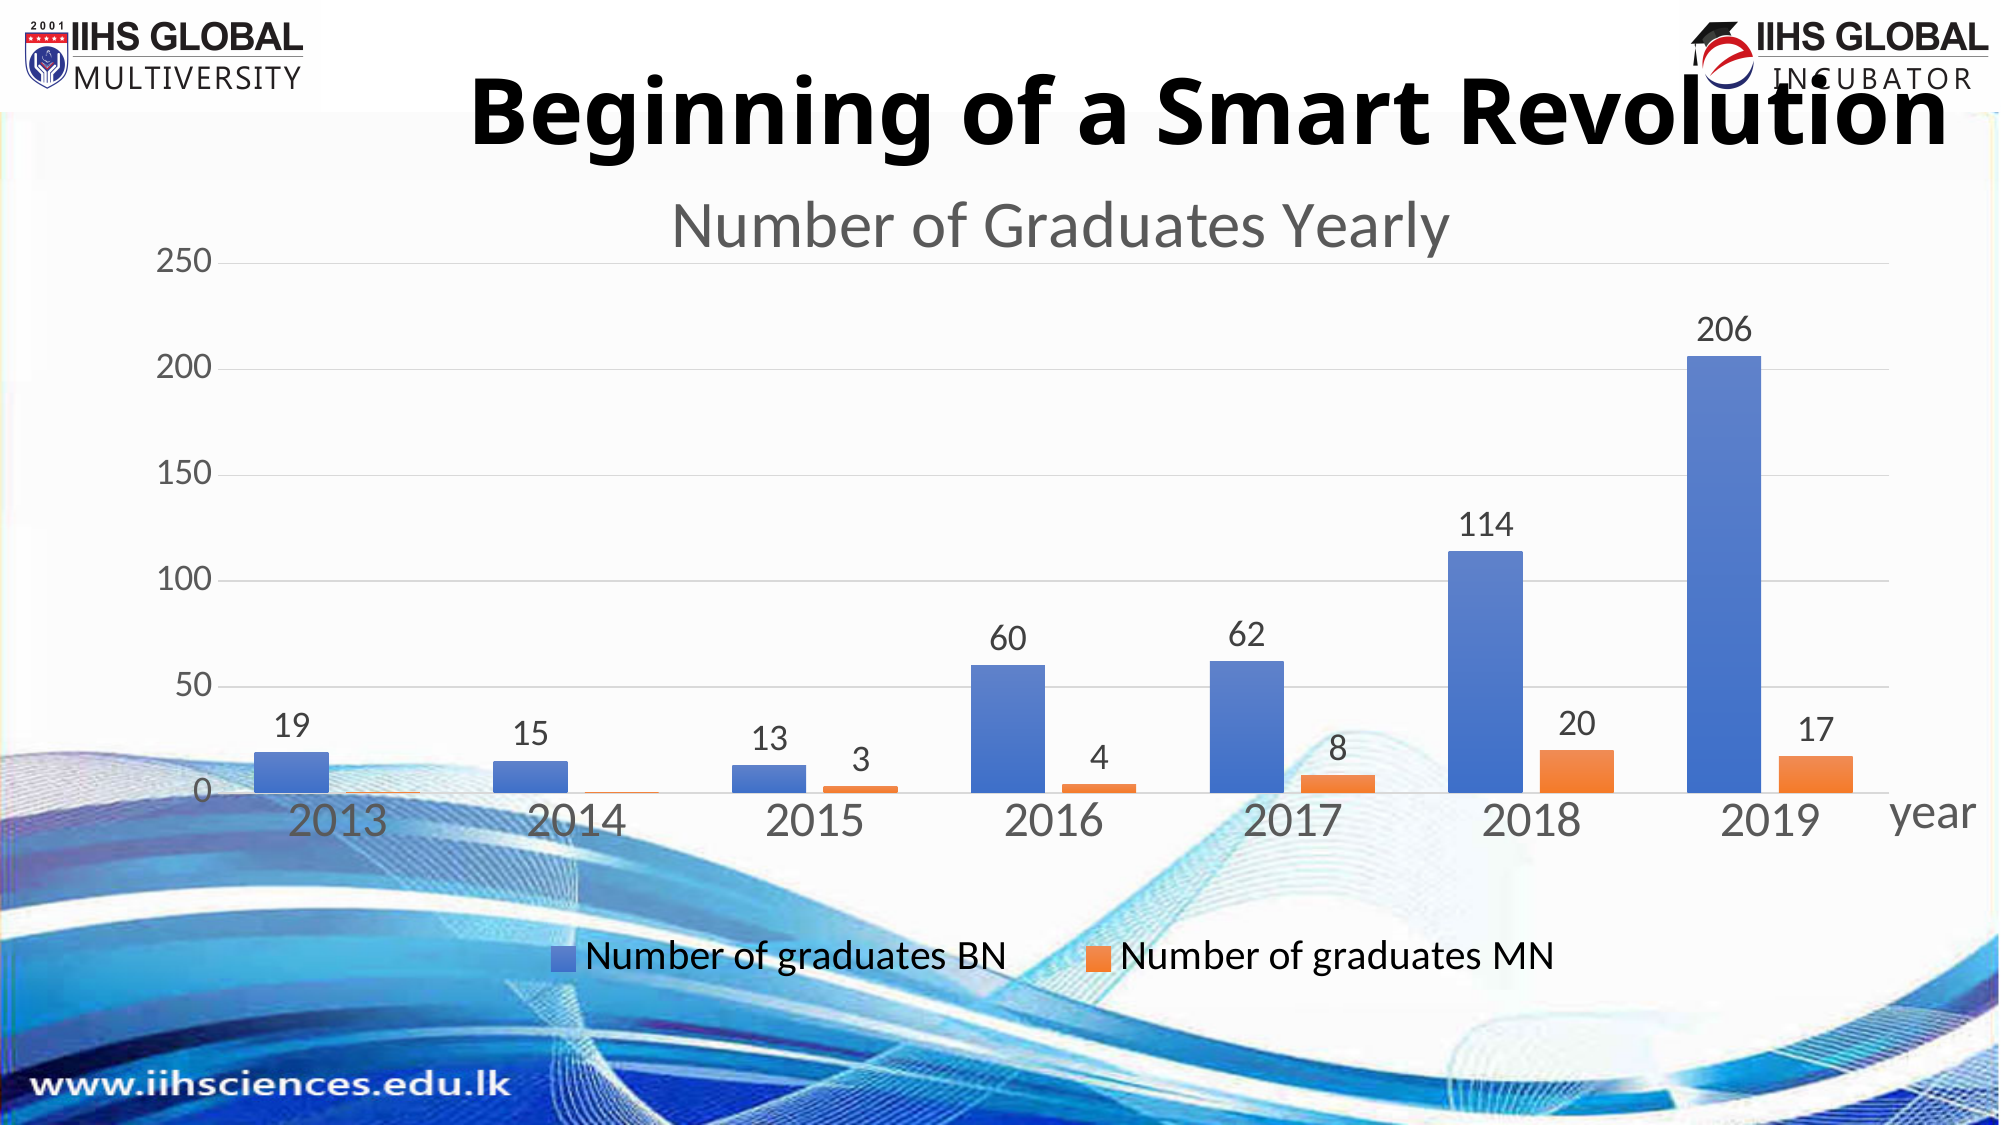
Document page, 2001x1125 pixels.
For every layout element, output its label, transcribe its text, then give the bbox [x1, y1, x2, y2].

chart [122, 152, 2000, 1014]
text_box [0, 0, 2000, 112]
title Beginning of a Smart Revolution [452, 112, 2000, 152]
picture [0, 0, 2001, 1125]
